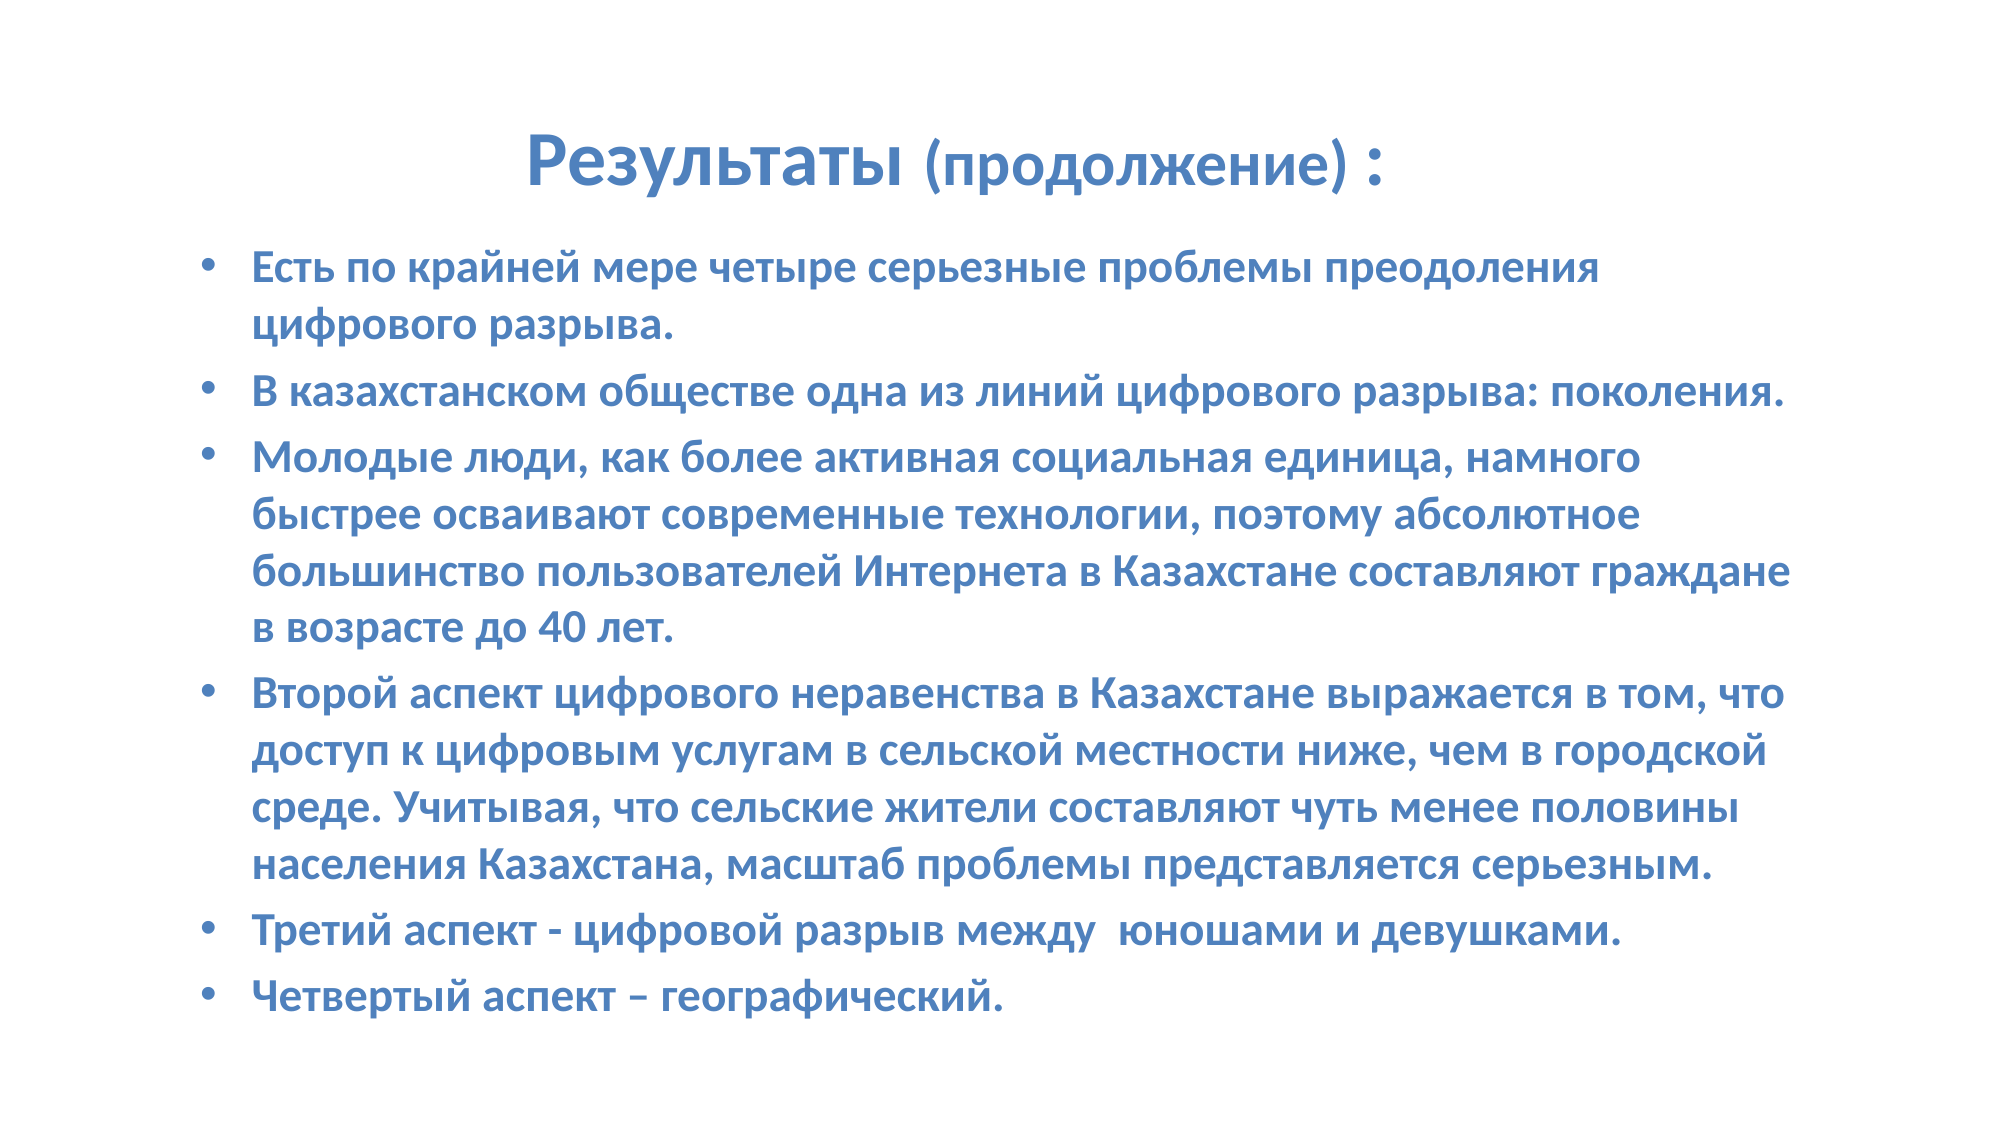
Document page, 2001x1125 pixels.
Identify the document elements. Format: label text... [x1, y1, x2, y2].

title Результаты (продолжение) : [143, 99, 1769, 209]
list Есть по крайней мере четыре серьезные проблемы преодоления цифрового разрыва. В казахстанском обществе одна из линий цифрового разрыва: поколения. Молодые люди, как более активная социальная единица, намного быстрее осваивают современные технологии, поэтому абсолютное большинство пользователей Интернета в Казахстане составляют граждане в возрасте до 40 лет. Второй аспект цифрового неравенства в Казахстане выражается в том, что доступ к цифровым услугам в сельской местности ниже, чем в городской среде. Учитывая, что сельские жители составляют чуть менее половины населения Казахстана, масштаб проблемы представляется серьезным. Третий аспект - цифровой разрыв между юношами и девушками. Четвертый аспект – географический. [185, 228, 1813, 1077]
